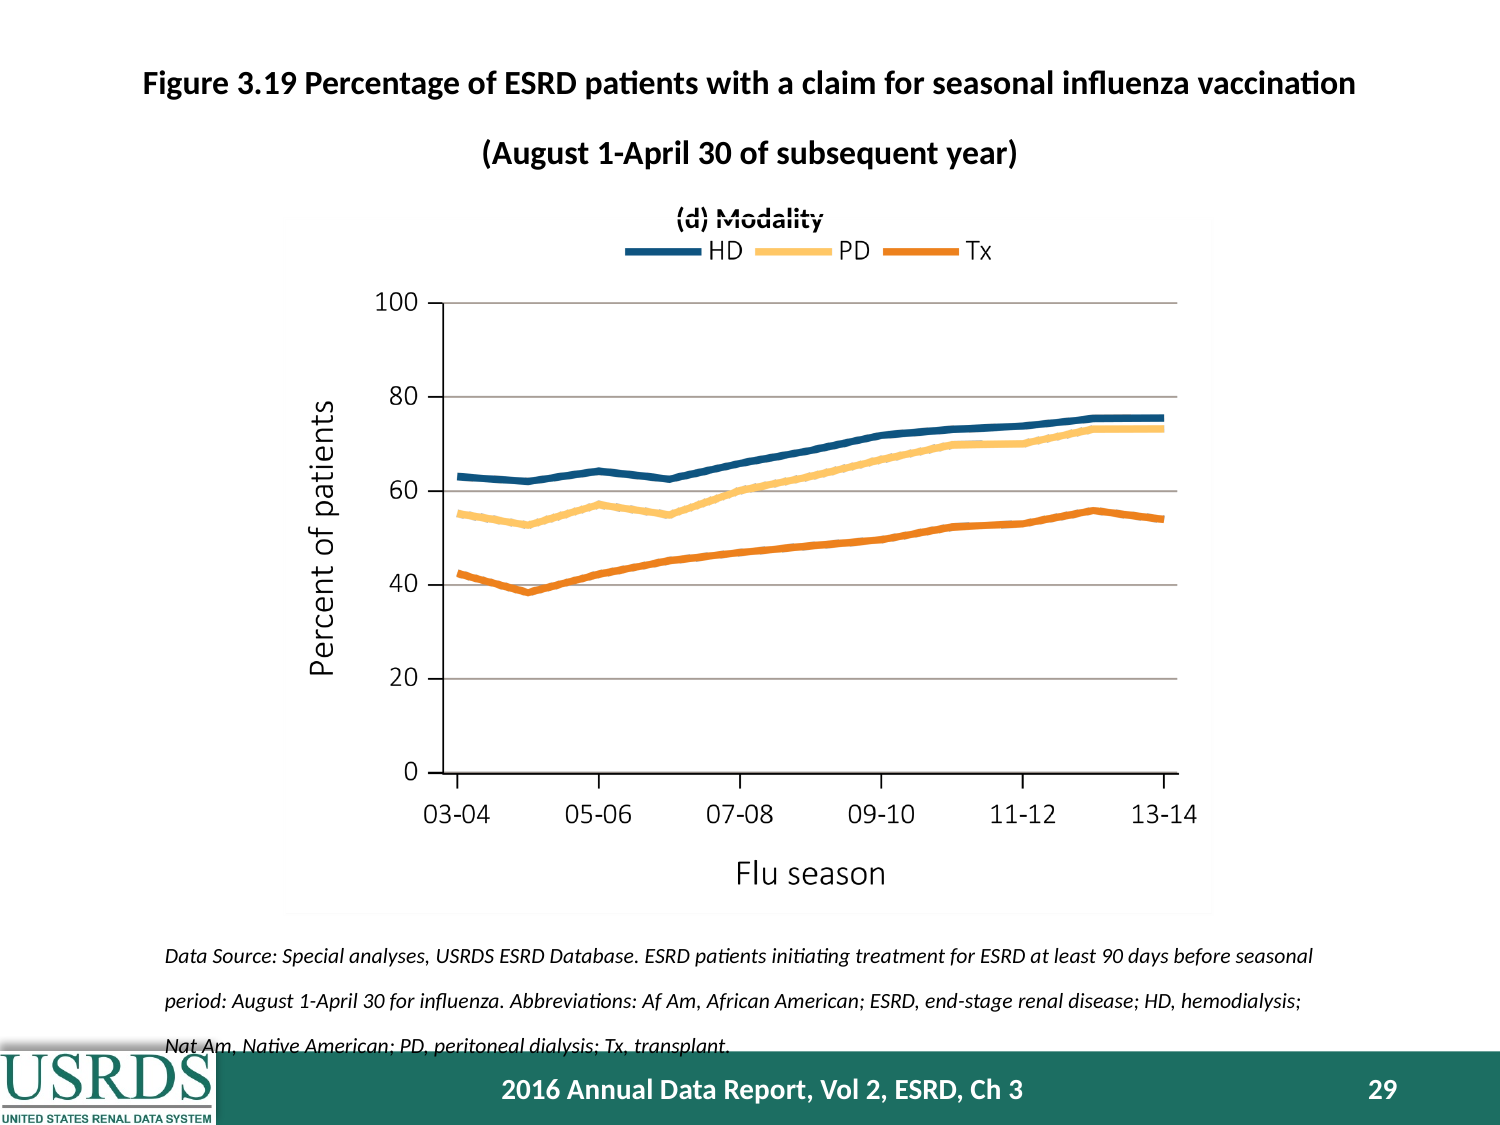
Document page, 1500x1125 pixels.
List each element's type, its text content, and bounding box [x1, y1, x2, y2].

picture [0, 1051, 216, 1125]
slide_number 29 [1262, 1062, 1413, 1108]
text_box Data Source: Special analyses, USRDS ESRD Database. ESRD patients initiating treatment for ESRD at least 90 days before seasonal period: August 1-April 30 for influenza. Abbreviations: Af Am, African American; ESRD, end-stage renal disease; HD, hemodialysis; Nat Am, Native American; PD, peritoneal dialysis; Tx, transplant. [149, 930, 1350, 1080]
footer 2016 Annual Data Report, Vol 2, ESRD, Ch 3 [474, 1062, 1050, 1113]
title Figure 3.19 Percentage of ESRD patients with a claim for seasonal influenza vaccination (August 1-April 30 of subsequent year) (d) Modality [75, 45, 1425, 176]
picture [283, 217, 1214, 916]
